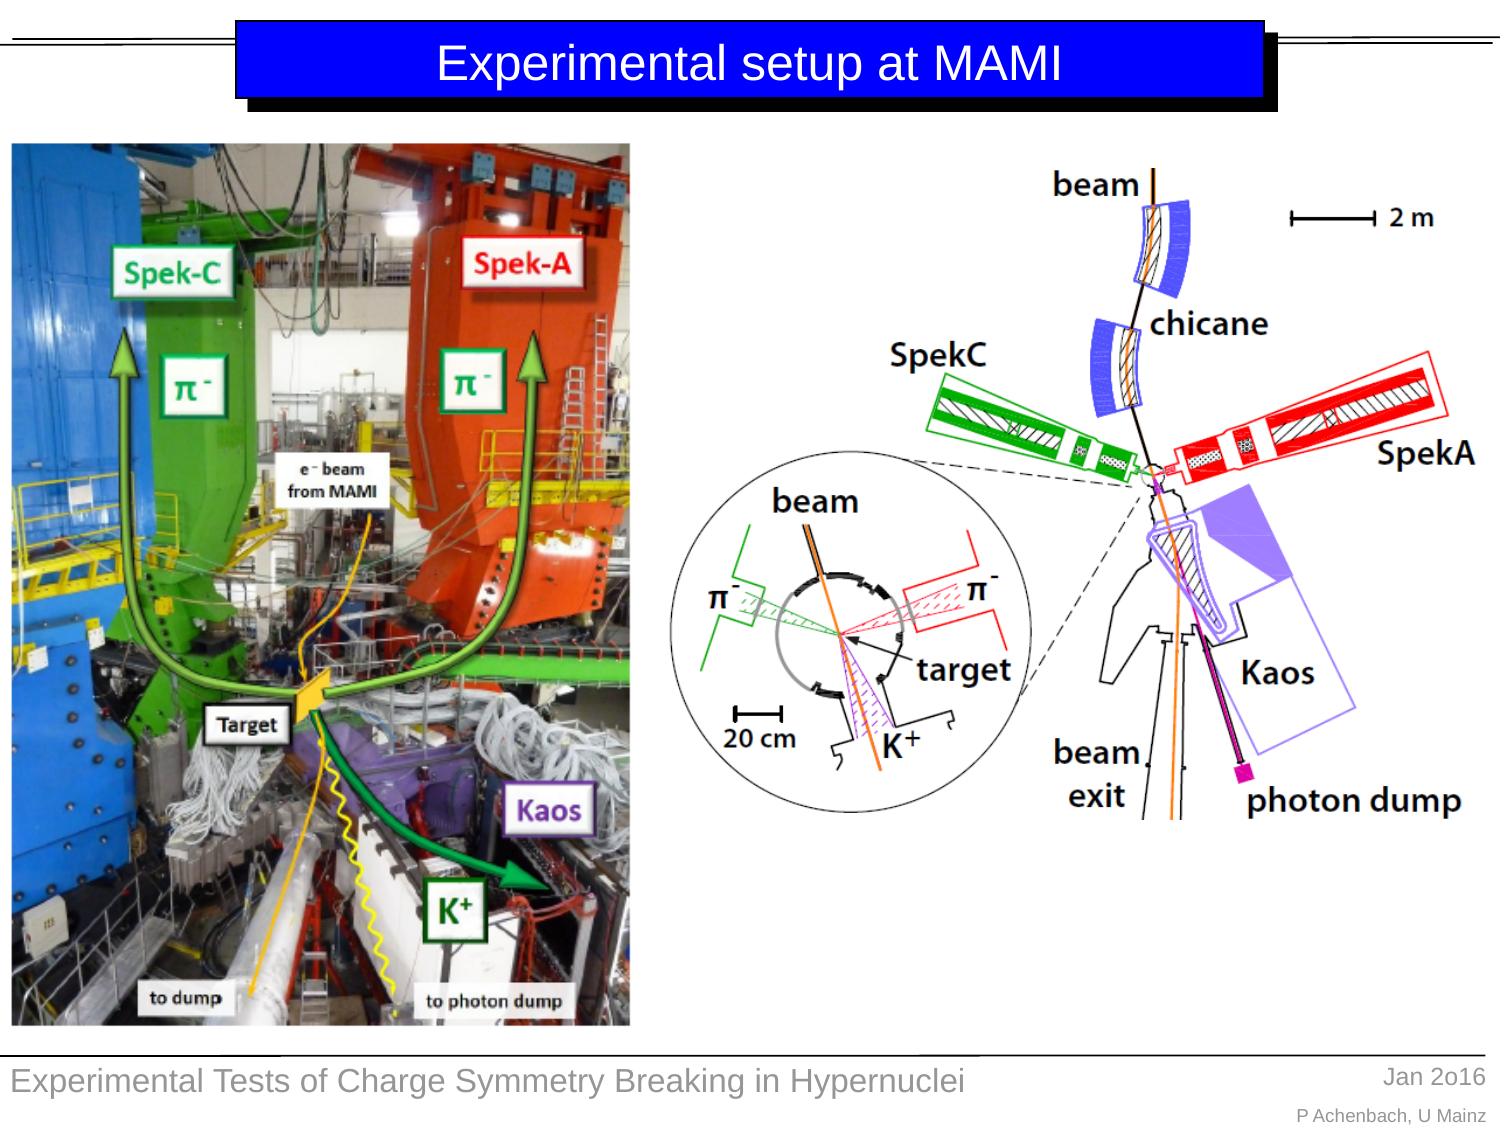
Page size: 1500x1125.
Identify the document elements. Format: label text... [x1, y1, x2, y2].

title Experimental setup at MAMI [235, 20, 1265, 99]
picture [0, 123, 1500, 1033]
